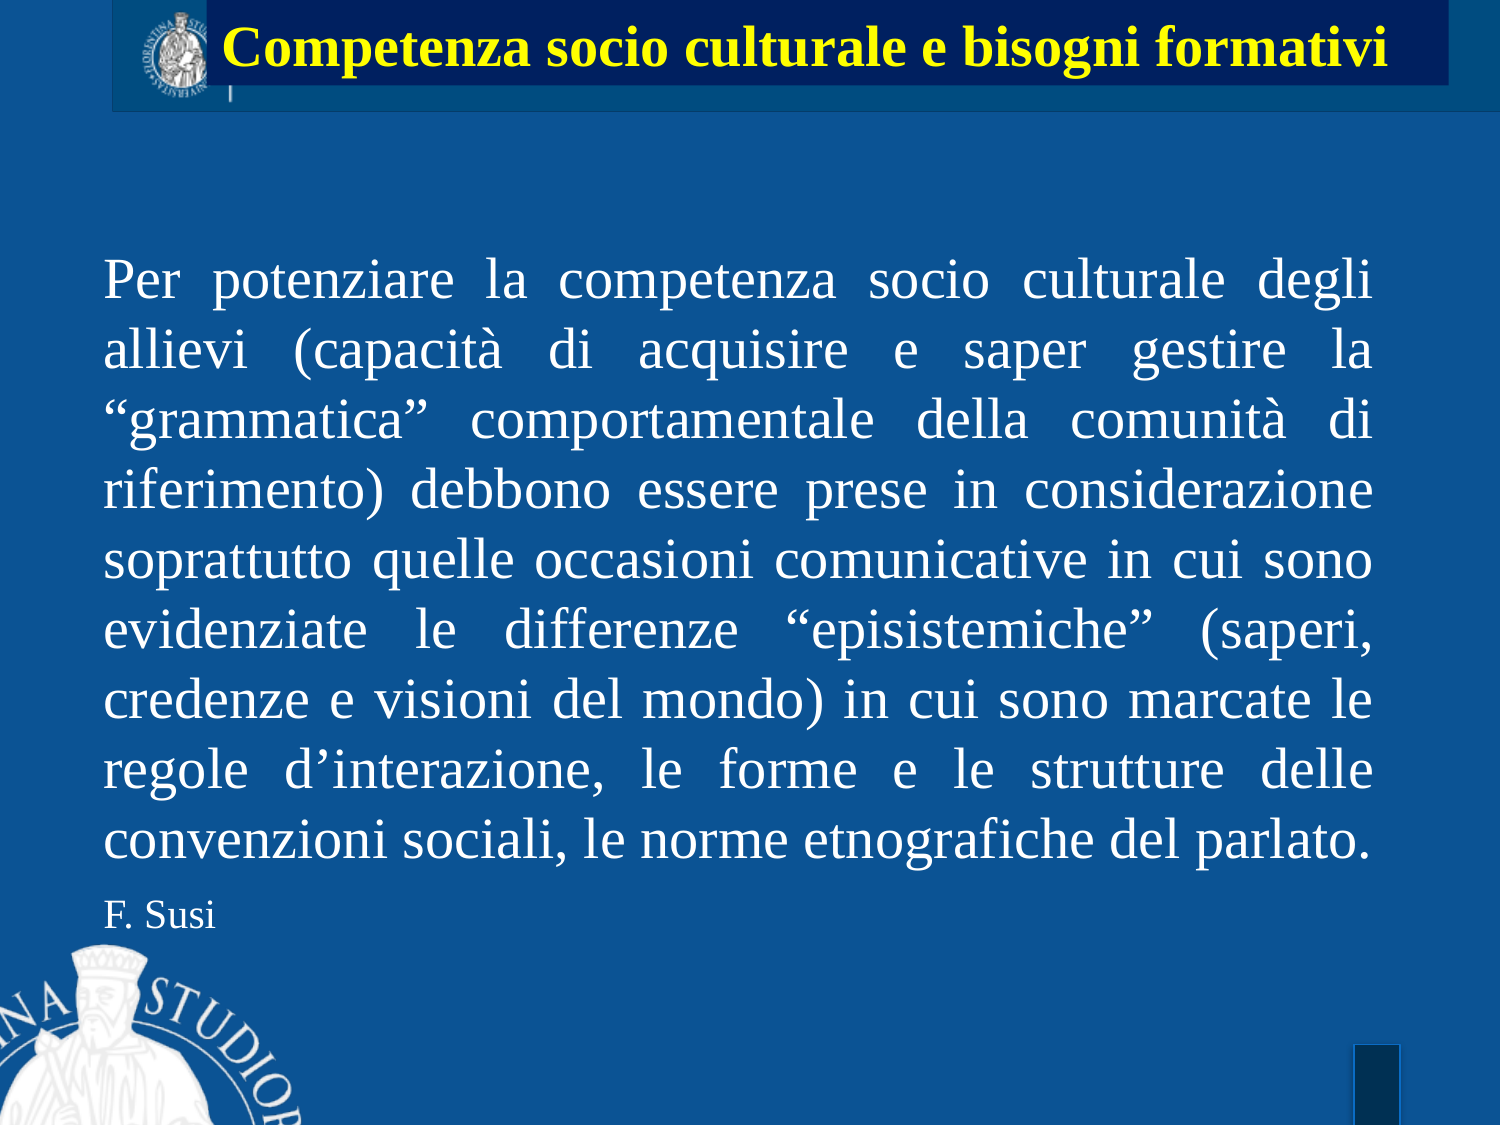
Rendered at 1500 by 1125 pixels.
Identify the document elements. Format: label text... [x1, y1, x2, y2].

text_box Competenza socio culturale e bisogni formativi [206, 0, 1449, 86]
text_box Per potenziare la competenza socio culturale degli allievi (capacità di acquisire e saper gestire la “grammatica” comportamentale della comunità di riferimento) debbono essere prese in considerazione soprattutto quelle occasioni comunicative in cui sono evidenziate le differenze “episistemiche” (saperi, credenze e visioni del mondo) in cui sono marcate le regole d’interazione, le forme e le strutture delle convenzioni sociali, le norme etnografiche del parlato. F. Susi [88, 172, 1390, 1125]
